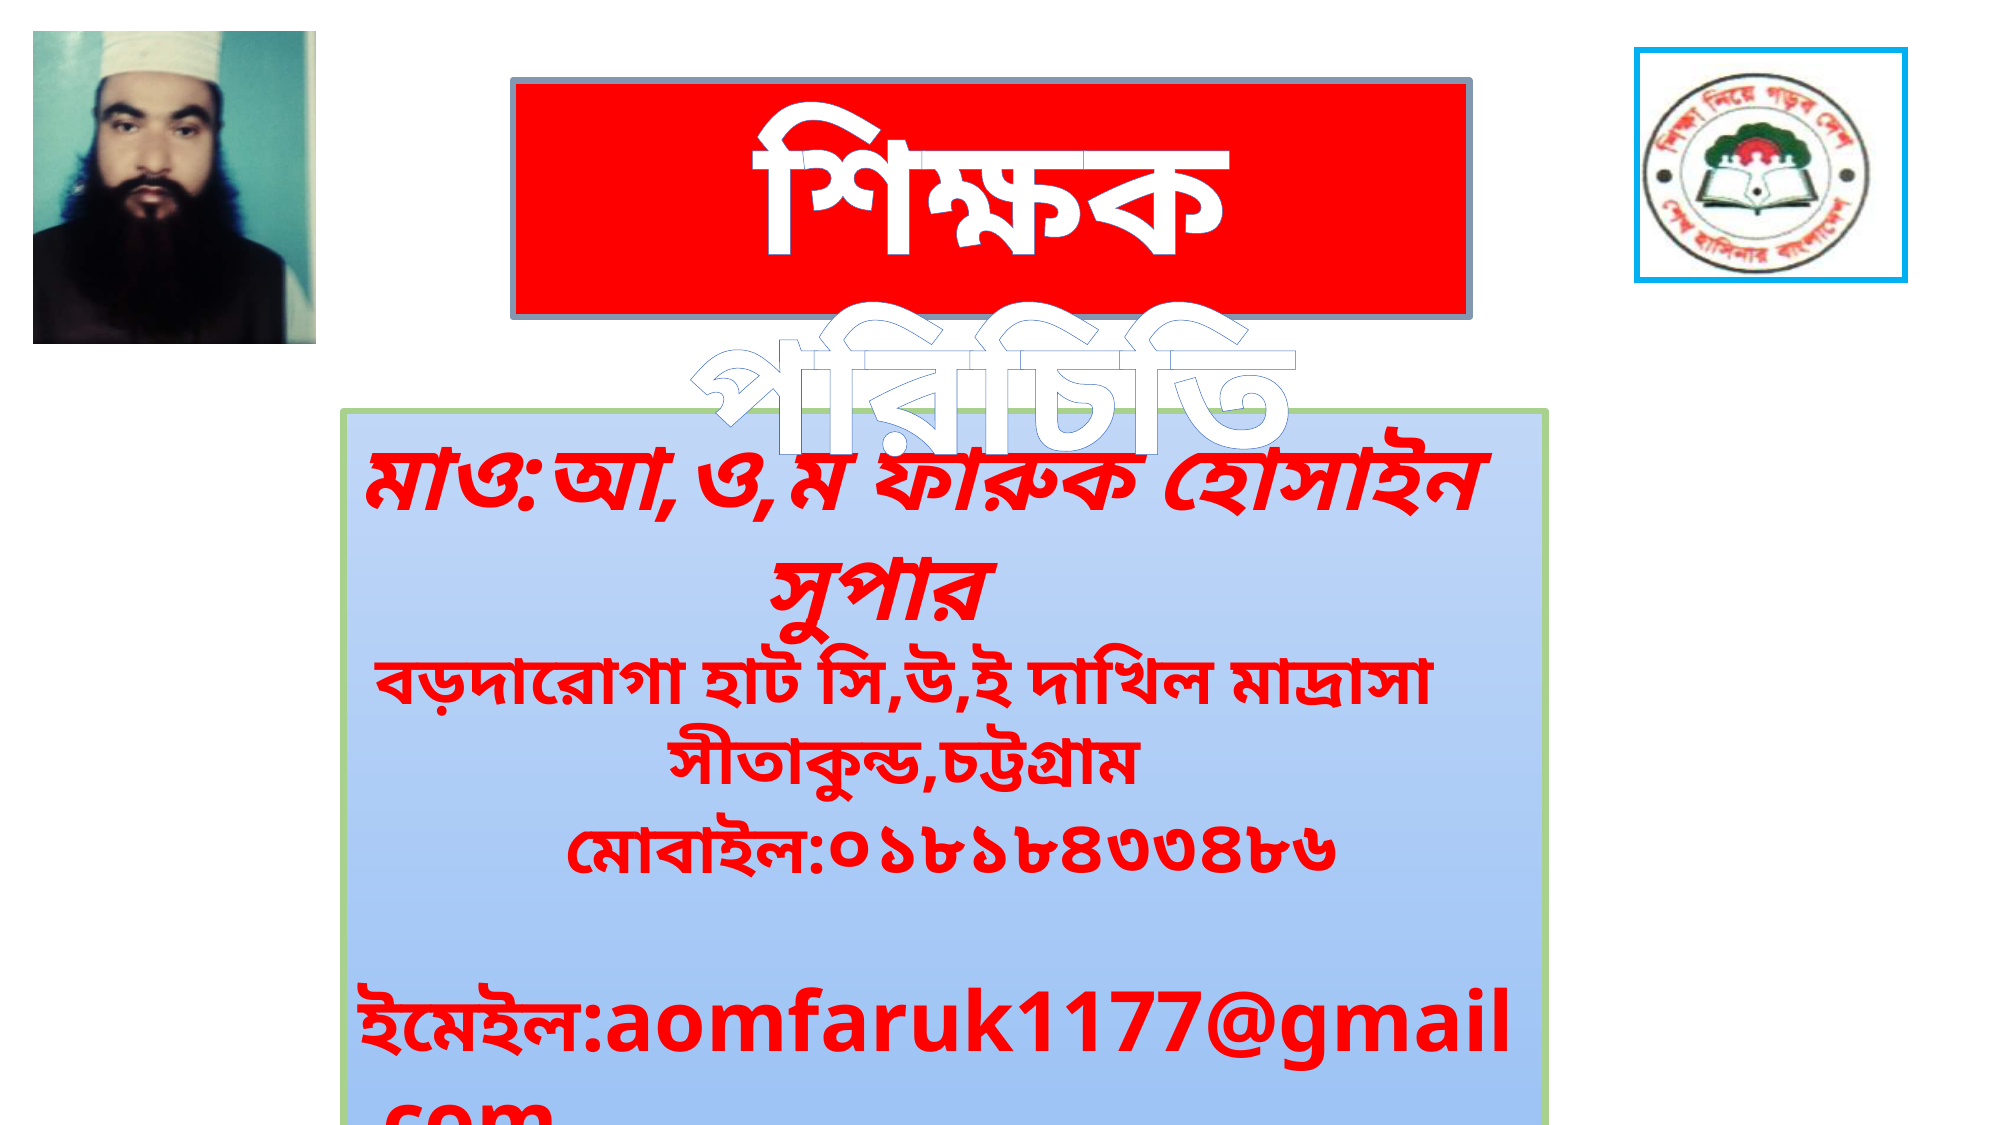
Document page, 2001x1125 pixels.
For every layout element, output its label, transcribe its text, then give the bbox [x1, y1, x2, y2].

picture [33, 31, 316, 344]
text_box মাও:আ,ও,ম ফারুক হোসাইন সুপার বড়দারোগা হাট সি,উ,ই দাখিল মাদ্রাসা সীতাকুন্ড,চট্টগ্রাম মোবাইল:০১৮১৮৪৩৩৪৮৬ ইমেইল:aomfaruk1177@gmail.com [343, 410, 1546, 1125]
picture [1641, 54, 1901, 276]
text_box শিক্ষক পরিচিতি [512, 80, 1470, 317]
